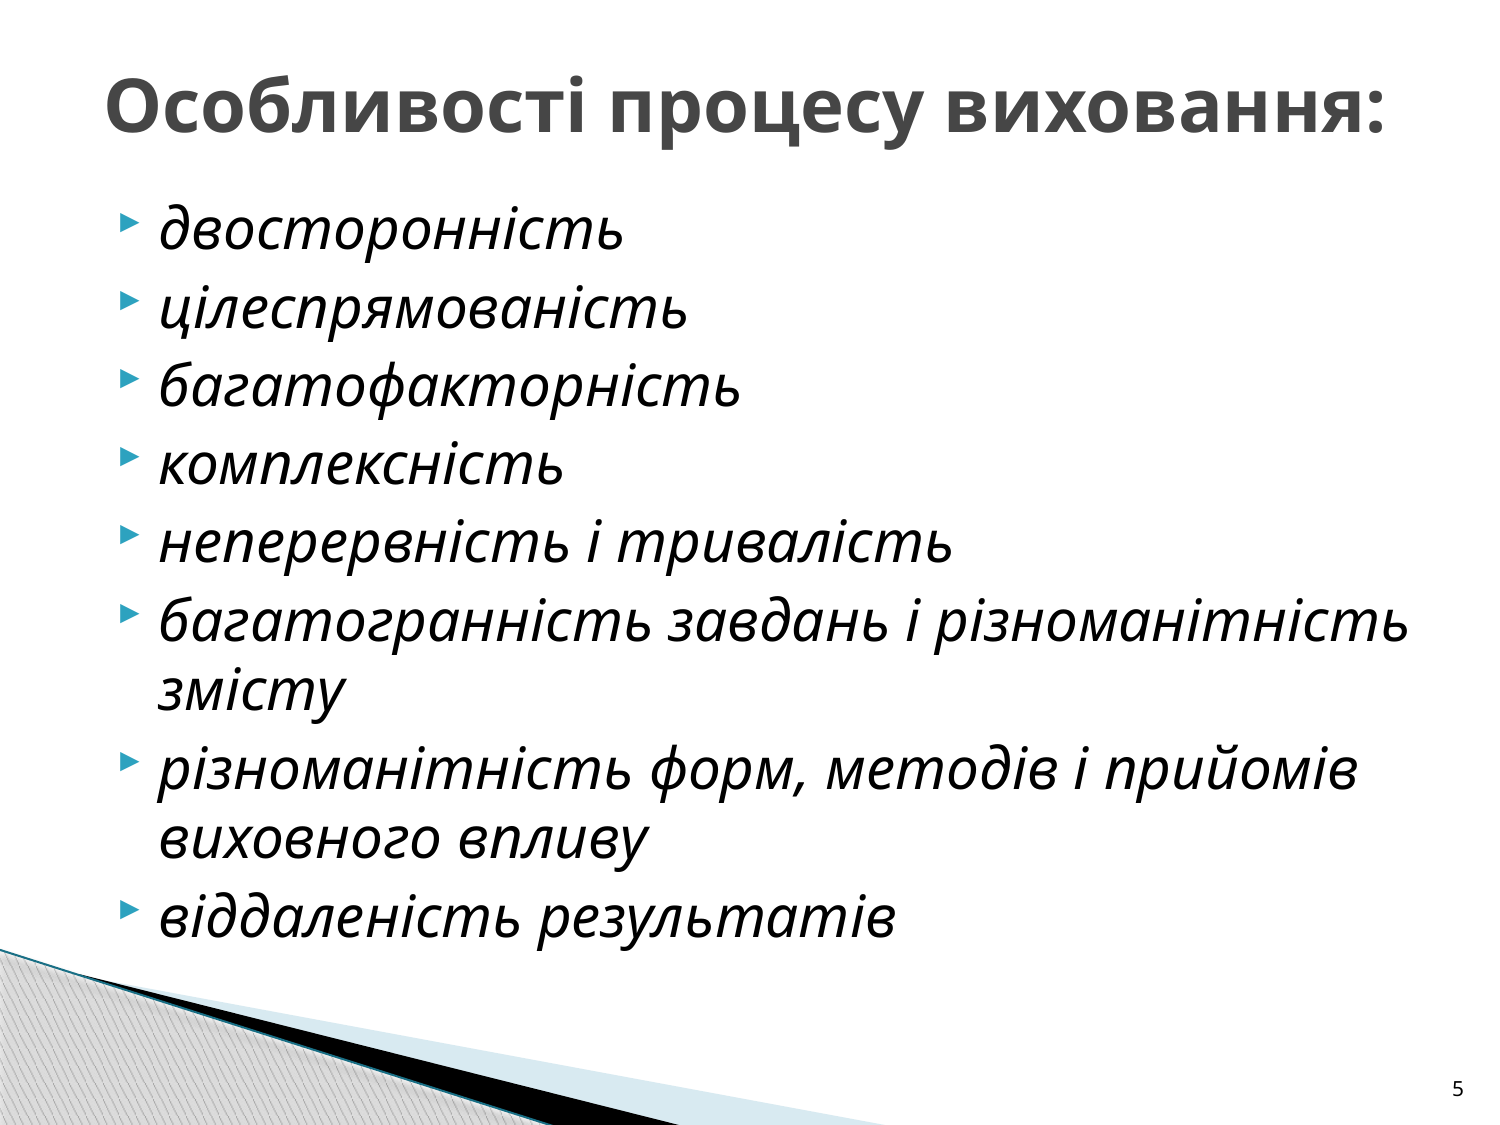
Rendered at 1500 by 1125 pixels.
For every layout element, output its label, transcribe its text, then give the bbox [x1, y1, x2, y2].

slide_number 5 [1418, 1051, 1479, 1112]
list двосторонність цілеспрямованість багатофакторність комплексність неперервність і тривалість багатогранність завдань і різноманітність змісту різноманітність форм, методів і прийомів виховного впливу віддаленість результатів [84, 184, 1435, 977]
title Особливості процесу виховання: [88, 8, 1439, 197]
